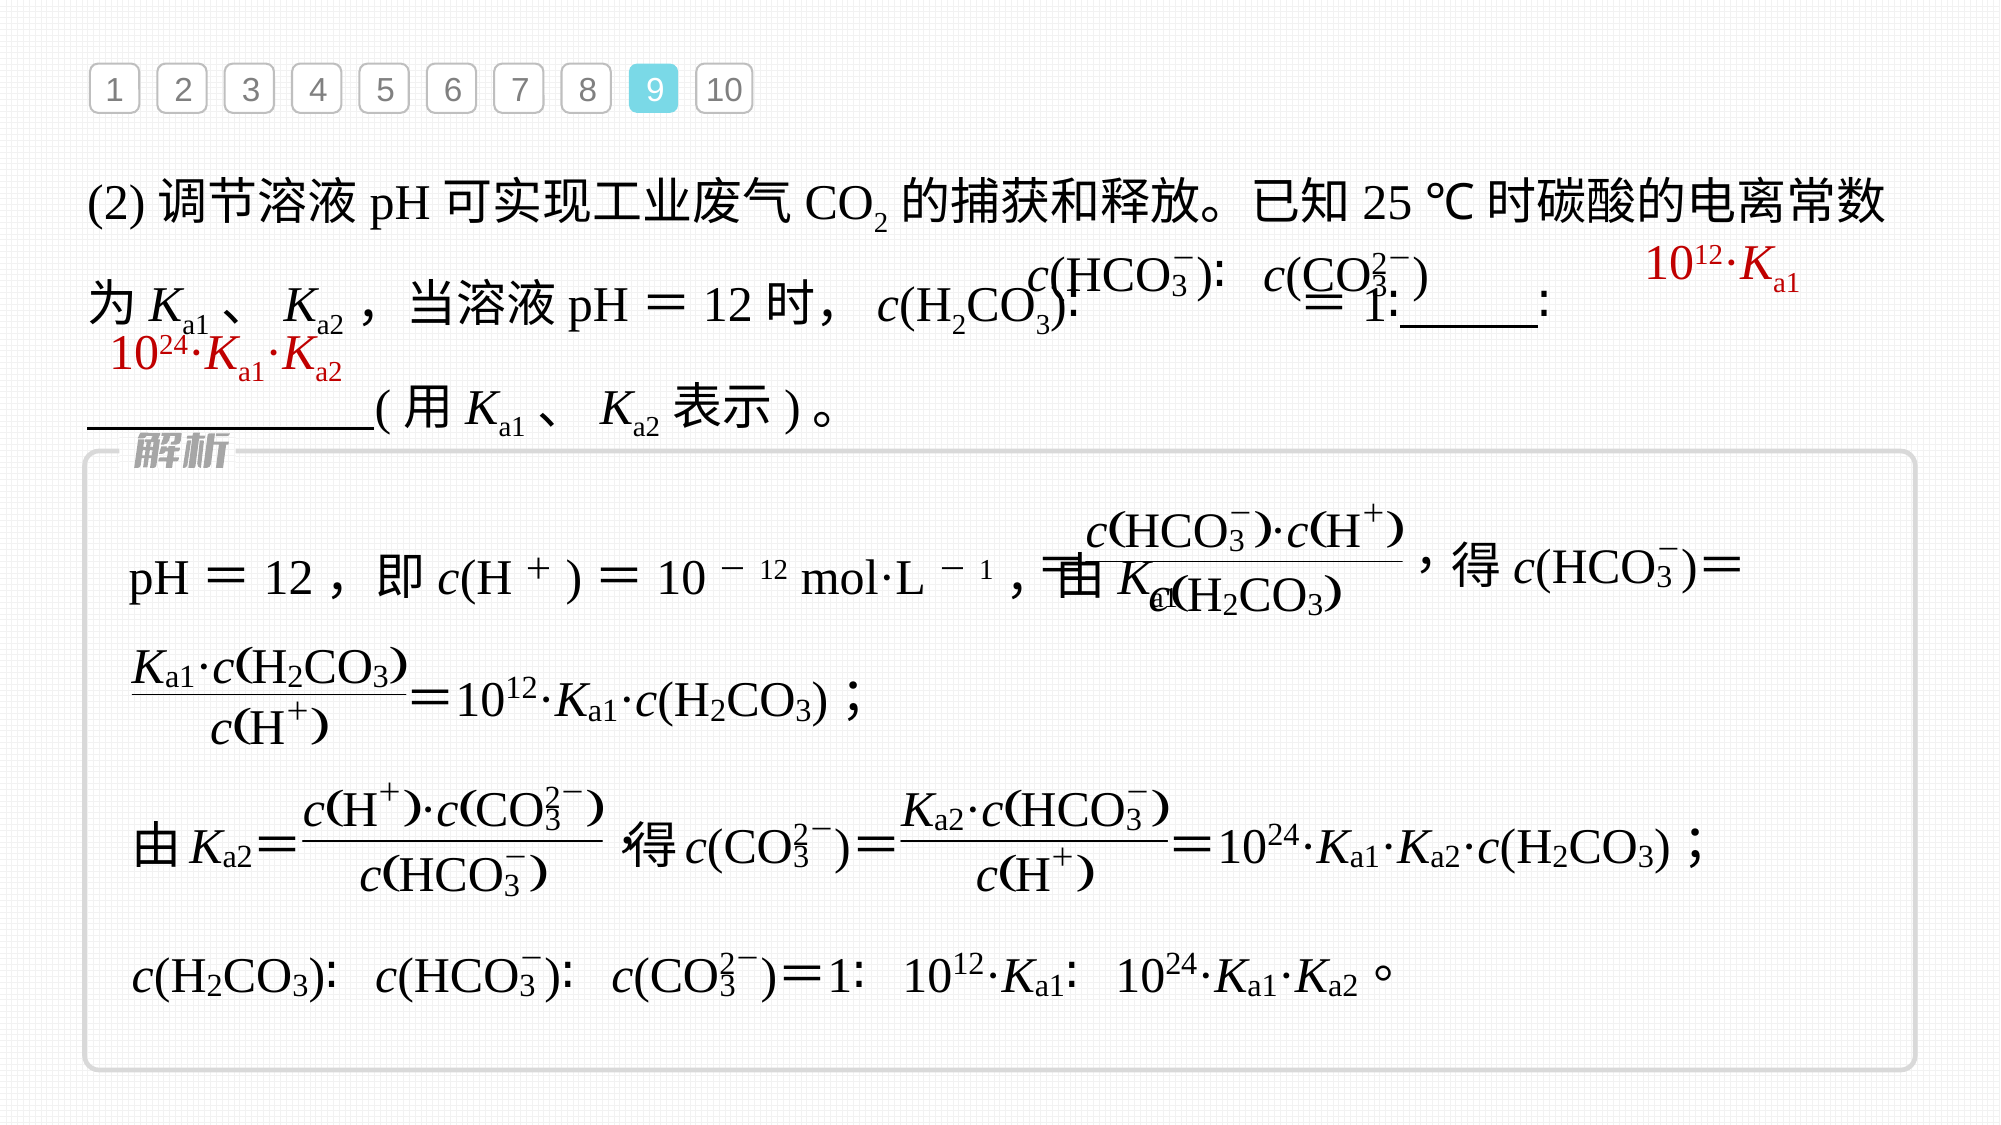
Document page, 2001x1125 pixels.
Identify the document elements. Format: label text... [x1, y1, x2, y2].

text_box 1 [89, 63, 140, 113]
text_box 8 [561, 63, 611, 113]
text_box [131, 776, 1721, 951]
text_box 4 [292, 63, 342, 113]
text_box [84, 432, 1916, 1071]
text_box 10 [696, 63, 753, 113]
text_box 1024·Ka1·Ka2 [94, 311, 358, 395]
text_box 9 [628, 63, 679, 113]
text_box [131, 941, 1465, 1048]
text_box 6 [426, 63, 477, 113]
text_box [1036, 496, 1836, 675]
text_box 5 [359, 63, 409, 113]
text_box 2 [157, 63, 207, 113]
text_box 7 [494, 63, 544, 113]
text_box (2)调节溶液pH可实现工业废气CO2的捕获和释放。已知25 ℃时碳酸的电离常数为Ka1、Ka2，当溶液pH＝12时，c(H2CO3)∶ ＝1∶ ∶ (用Ka1、Ka2表示)。 [67, 125, 1940, 453]
text_box 3 [224, 63, 275, 113]
text_box 1012·Ka1 [1629, 222, 1816, 306]
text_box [131, 633, 925, 776]
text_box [1026, 241, 1465, 312]
